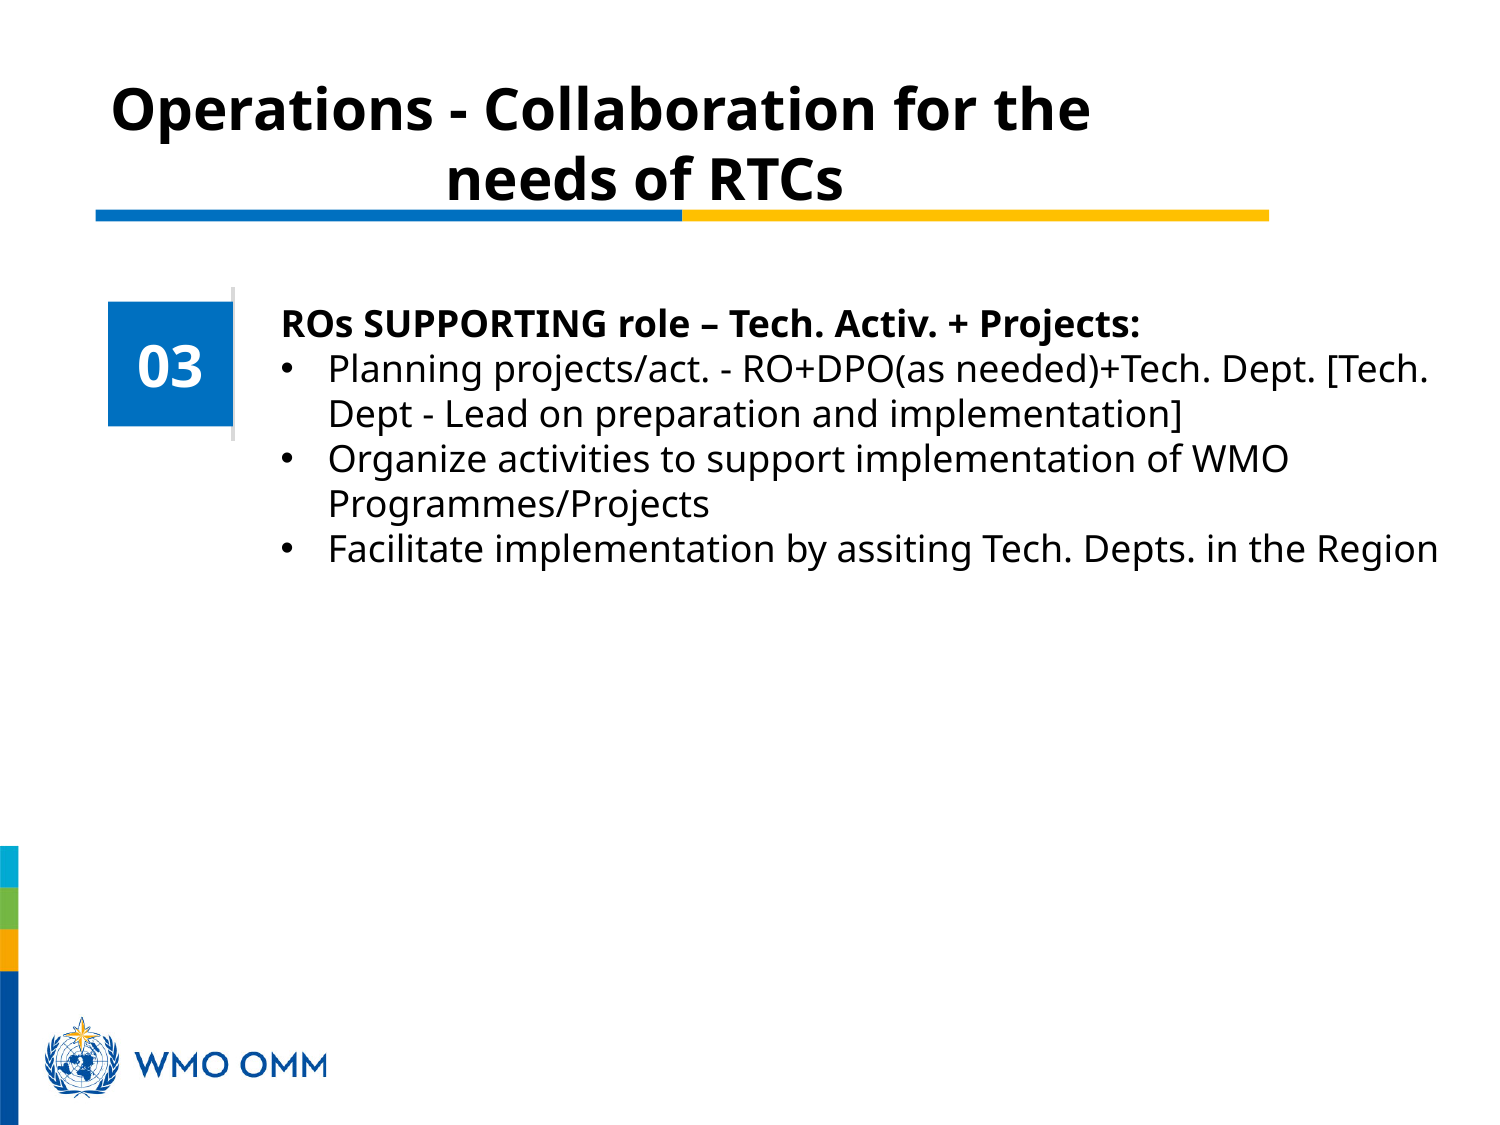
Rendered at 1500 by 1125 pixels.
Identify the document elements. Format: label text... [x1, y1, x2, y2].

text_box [95, 209, 1270, 222]
text_box Operations - Collaboration for the needs of RTCs [95, 64, 1407, 220]
picture [0, 845, 327, 1125]
text_box 03 [106, 299, 228, 428]
text_box ROs SUPPORTING role – Tech. Activ. + Projects: Planning projects/act. - RO+DPO(as needed)+Tech. Dept. [Tech. Dept - Lead on preparation and implementation] Organize activities to support implementation of WMO Programmes/Projects Facilitate implementation by assiting Tech. Depts. in the Region [265, 292, 1468, 578]
